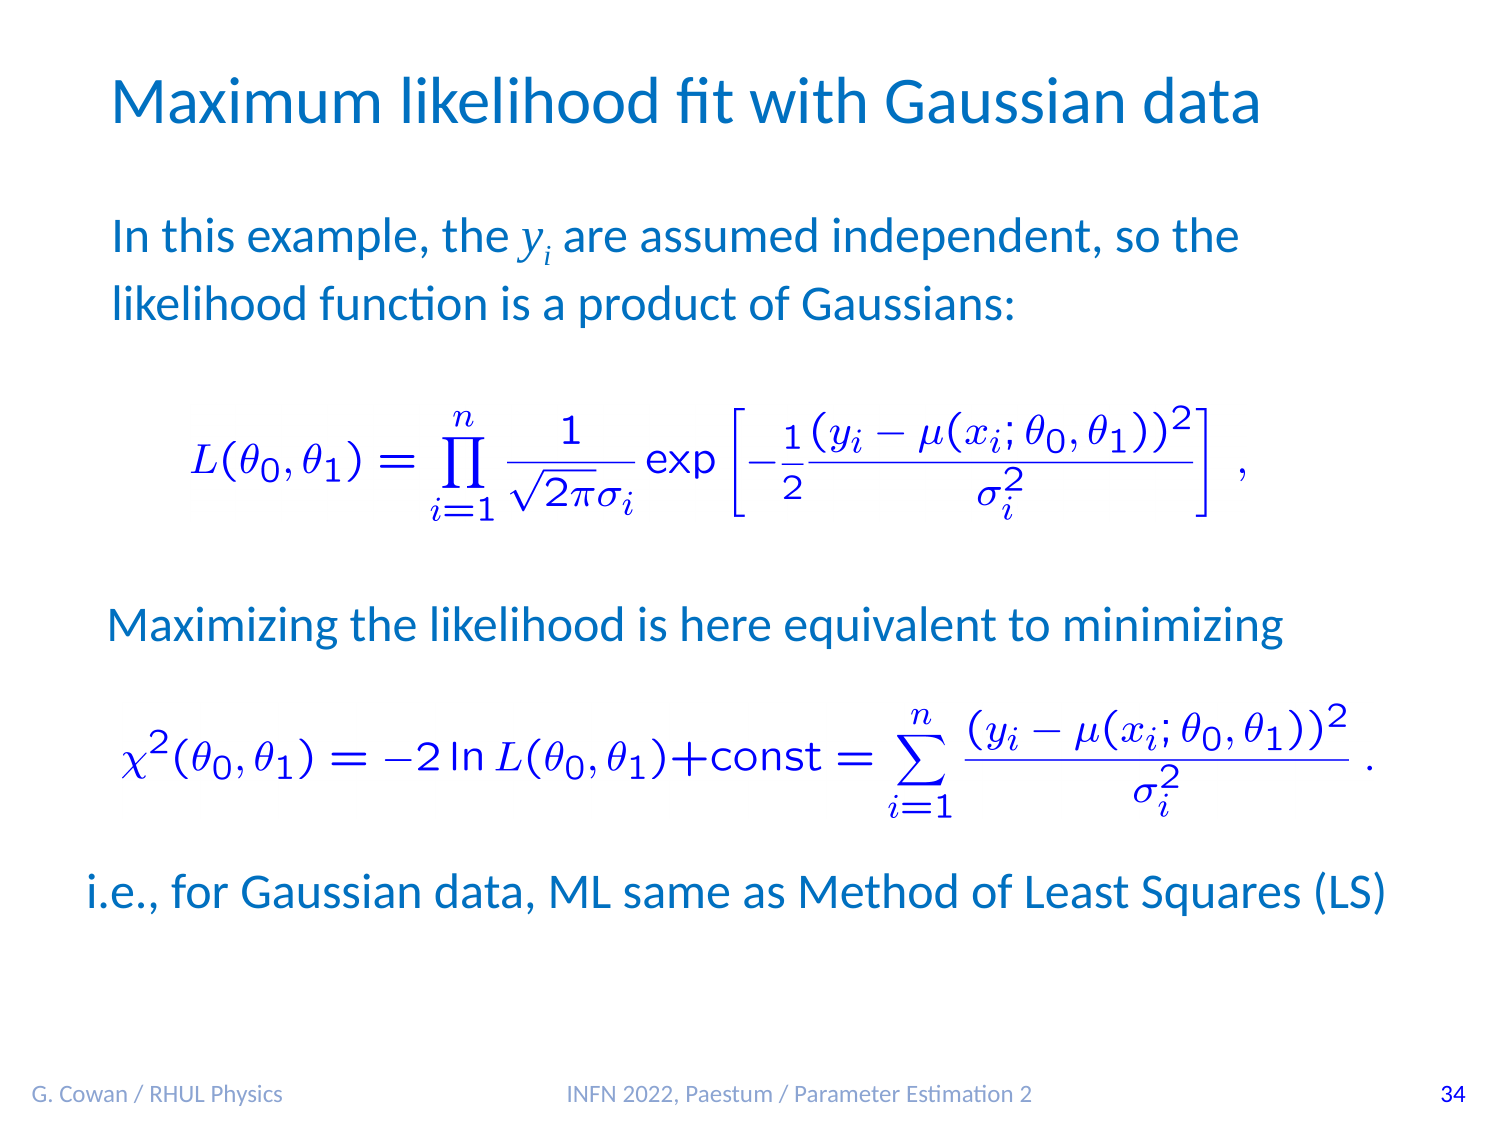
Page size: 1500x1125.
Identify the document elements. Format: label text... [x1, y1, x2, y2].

picture [190, 404, 1247, 523]
picture [121, 701, 1374, 819]
slide_number 34 [1262, 1062, 1481, 1123]
slide_number G. Cowan / RHUL Physics [16, 1062, 338, 1123]
text_box Maximum likelihood fit with Gaussian data [69, 54, 1305, 139]
text_box Maximizing the likelihood is here equivalent to minimizing [91, 583, 1300, 659]
footer INFN 2022, Paestum / Parameter Estimation 2 [338, 1062, 1262, 1123]
text_box In this example, the yi are assumed independent, so the likelihood function is a product of Gaussians: [96, 195, 1256, 339]
text_box i.e., for Gaussian data, ML same as Method of Least Squares (LS) [71, 850, 1403, 926]
